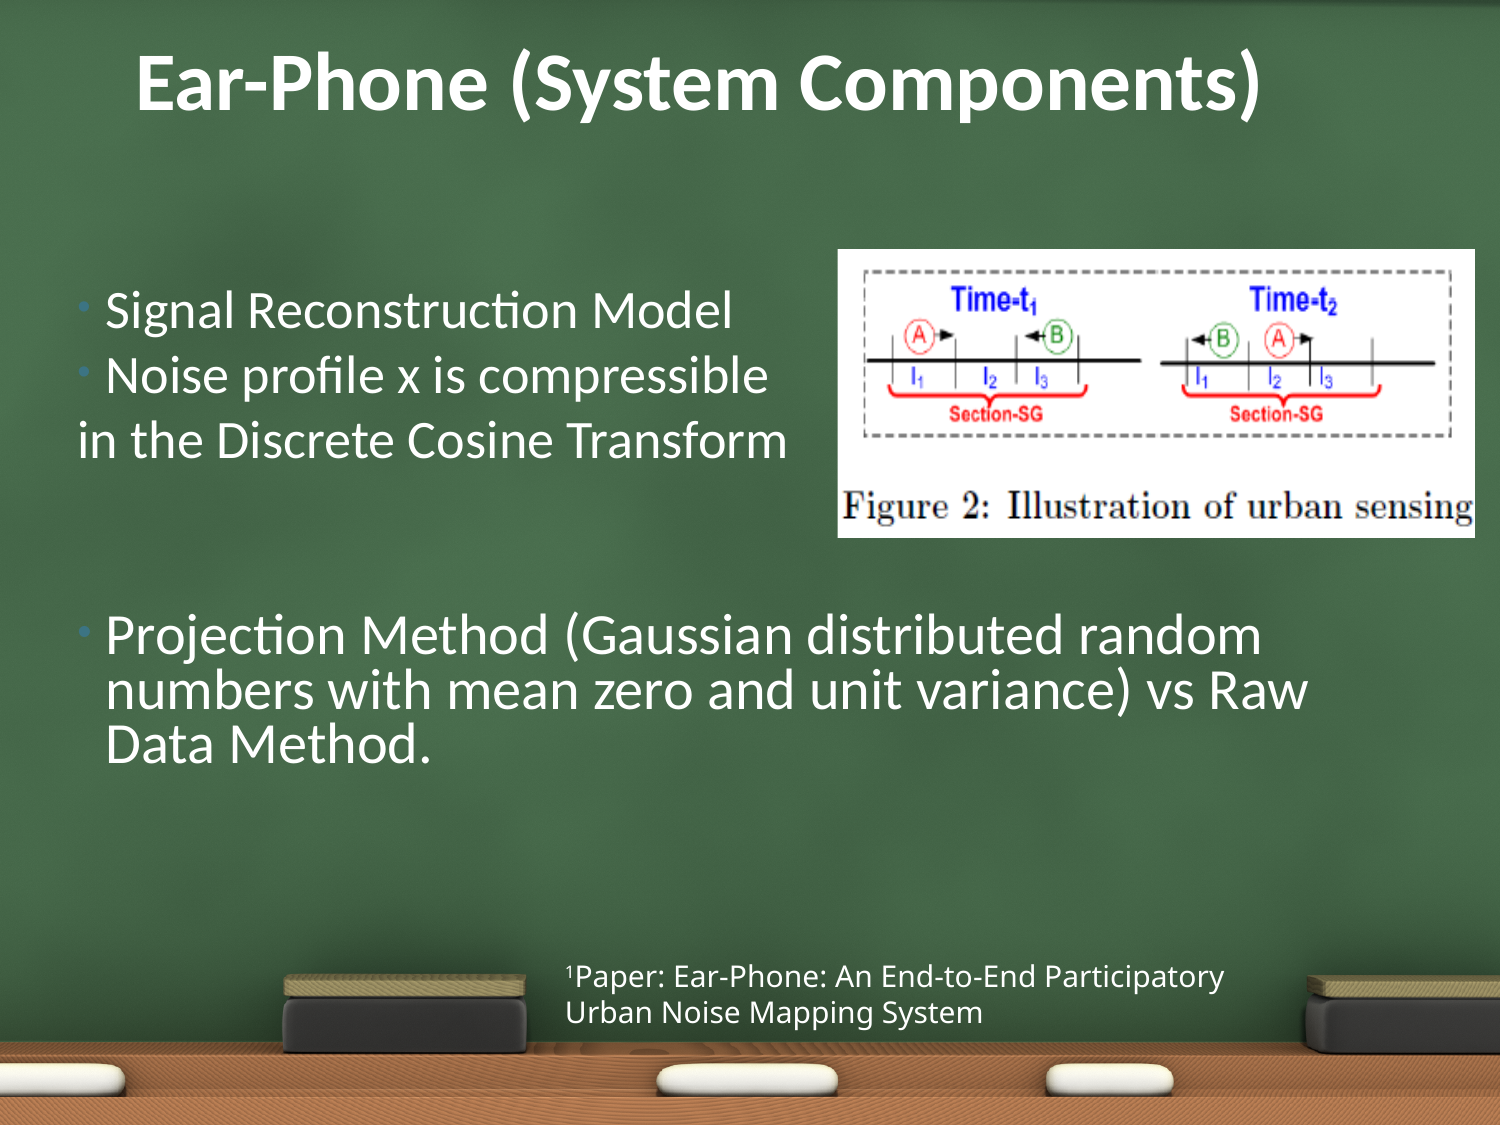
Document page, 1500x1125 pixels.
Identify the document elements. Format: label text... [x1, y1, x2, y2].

list Signal Reconstruction Model Noise profile x is compressible in the Discrete Cosine Transform Projection Method (Gaussian distributed random numbers with mean zero and unit variance) vs Raw Data Method. [62, 212, 1425, 955]
title Ear-Phone (System Components) [24, 24, 1375, 130]
text_box 1Paper: Ear-Phone: An End-to-End Participatory Urban Noise Mapping System [549, 949, 1288, 1038]
picture [0, 0, 1500, 1125]
